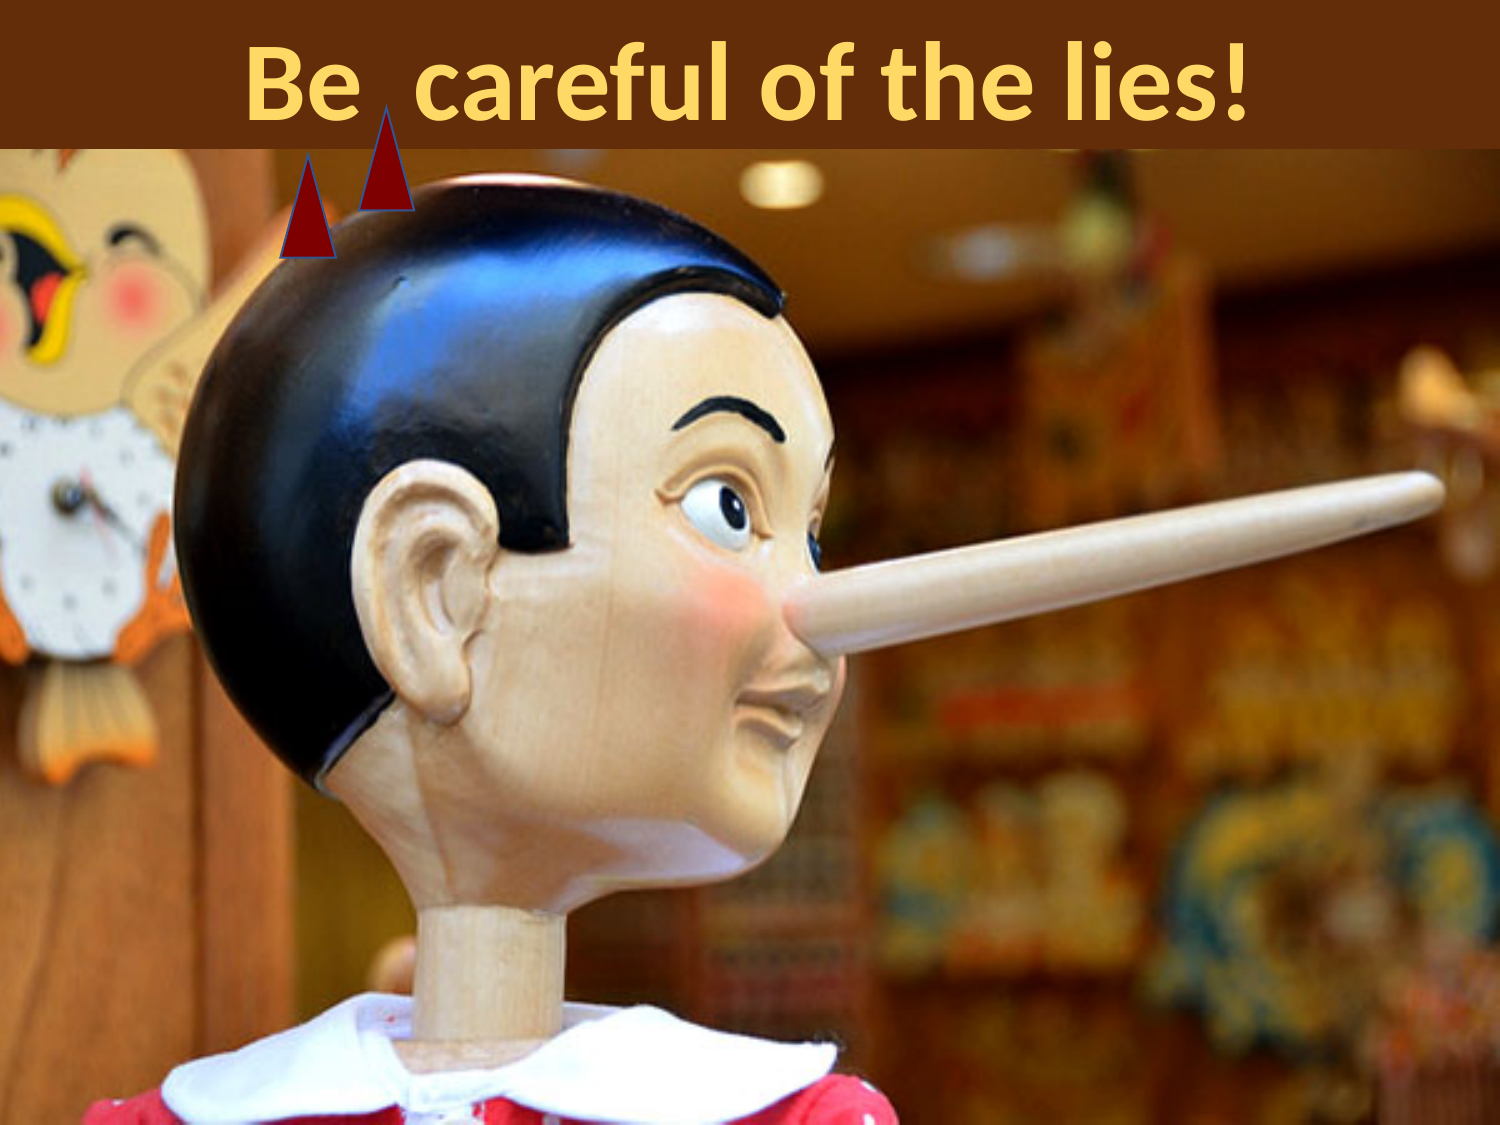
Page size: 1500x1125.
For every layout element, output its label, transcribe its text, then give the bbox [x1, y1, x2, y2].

picture [0, 149, 1500, 1125]
text_box Be careful of the lies! [0, 0, 1500, 149]
text_box [374, 103, 399, 149]
